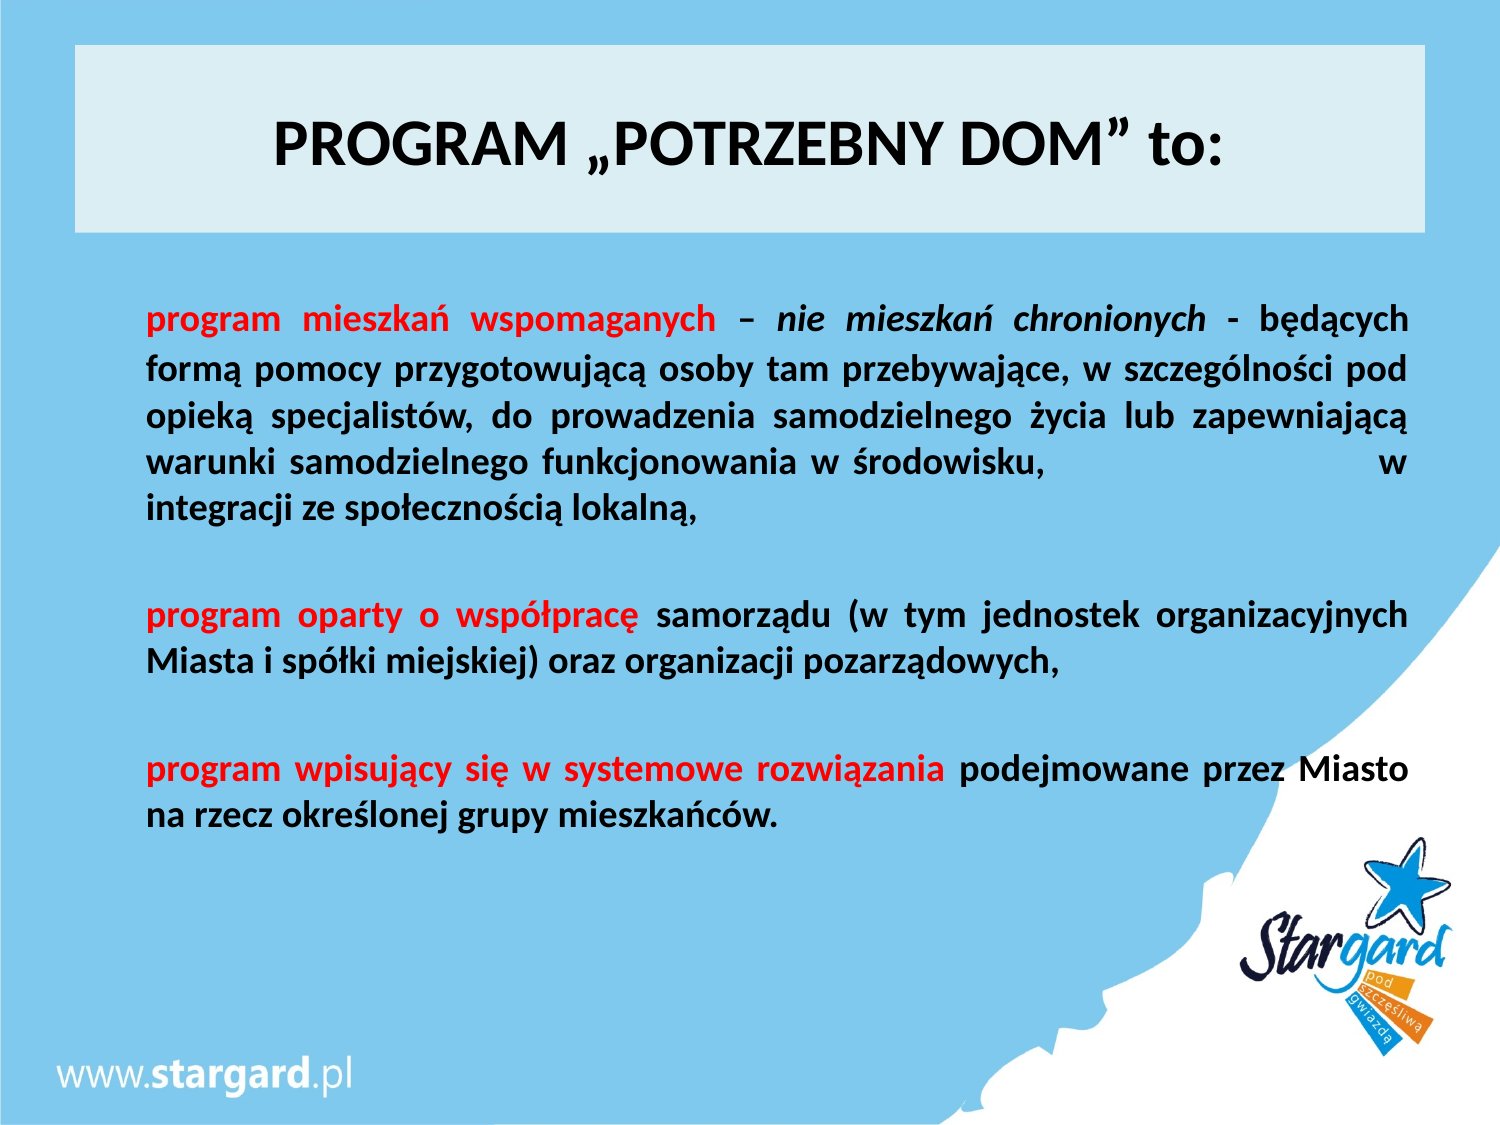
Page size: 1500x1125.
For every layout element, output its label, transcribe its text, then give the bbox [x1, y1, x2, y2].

list program mieszkań wspomaganych – nie mieszkań chronionych - będących formą pomocy przygotowującą osoby tam przebywające, w szczególności pod opieką specjalistów, do prowadzenia samodzielnego życia lub zapewniającą warunki samodzielnego funkcjonowania w środowisku, w integracji ze społecznością lokalną, program oparty o współpracę samorządu (w tym jednostek organizacyjnych Miasta i spółki miejskiej) oraz organizacji pozarządowych, program wpisujący się w systemowe rozwiązania podejmowane przez Miasto na rzecz określonej grupy mieszkańców. [75, 262, 1425, 1005]
title PROGRAM „POTRZEBNY DOM” to: [75, 45, 1425, 233]
picture [0, 0, 1500, 1125]
